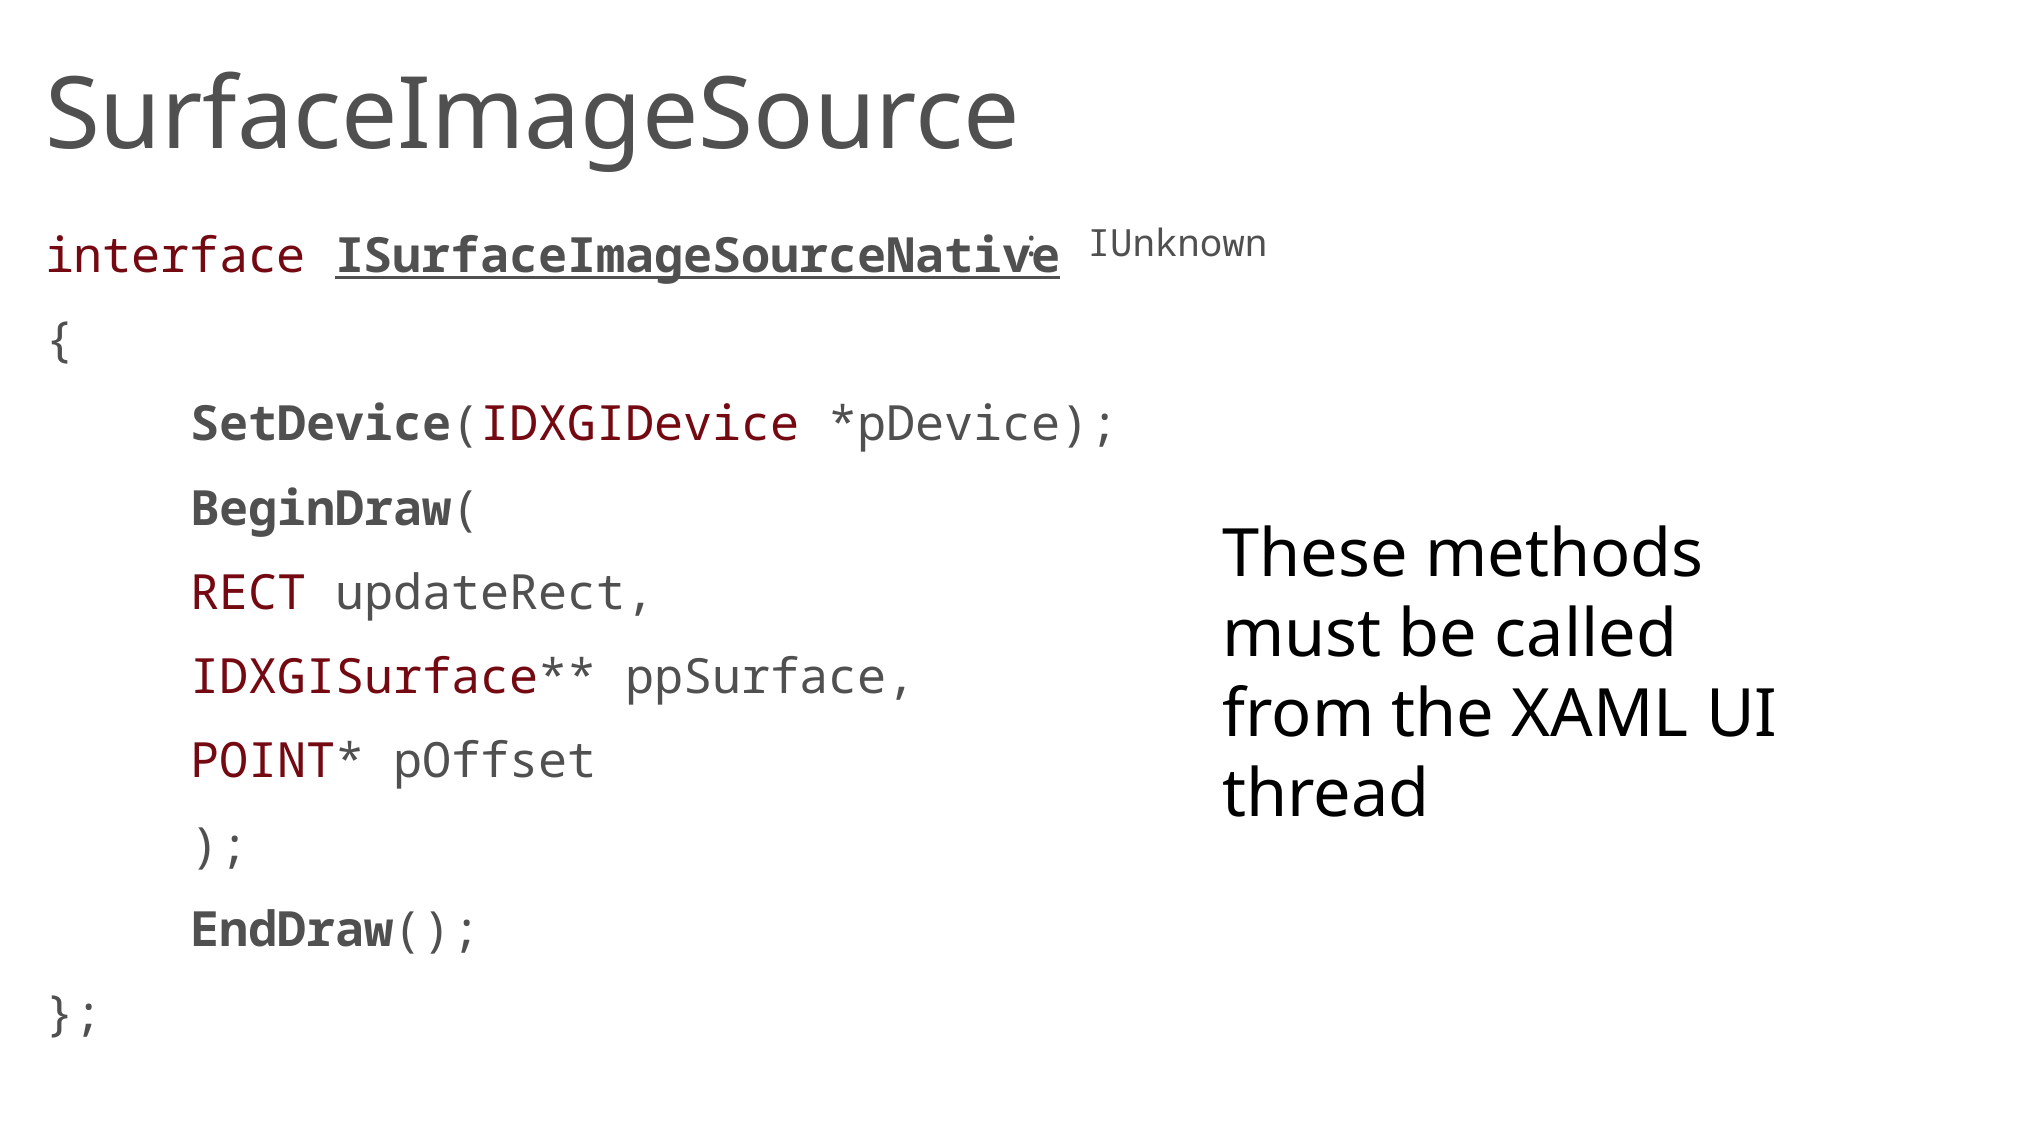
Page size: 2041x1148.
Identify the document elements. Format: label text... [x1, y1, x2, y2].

list interface ISurfaceImageSourceNative { SetDevice(IDXGIDevice *pDevice); BeginDraw( RECT updateRect, IDXGISurface** ppSurface, POINT* pOffset ); EndDraw(); }; [45, 223, 1996, 1049]
text_box These methods must be called from the XAML UI thread [1207, 502, 1858, 837]
title SurfaceImageSource [45, 48, 1996, 199]
text_box : IUnknown [1020, 218, 1308, 287]
